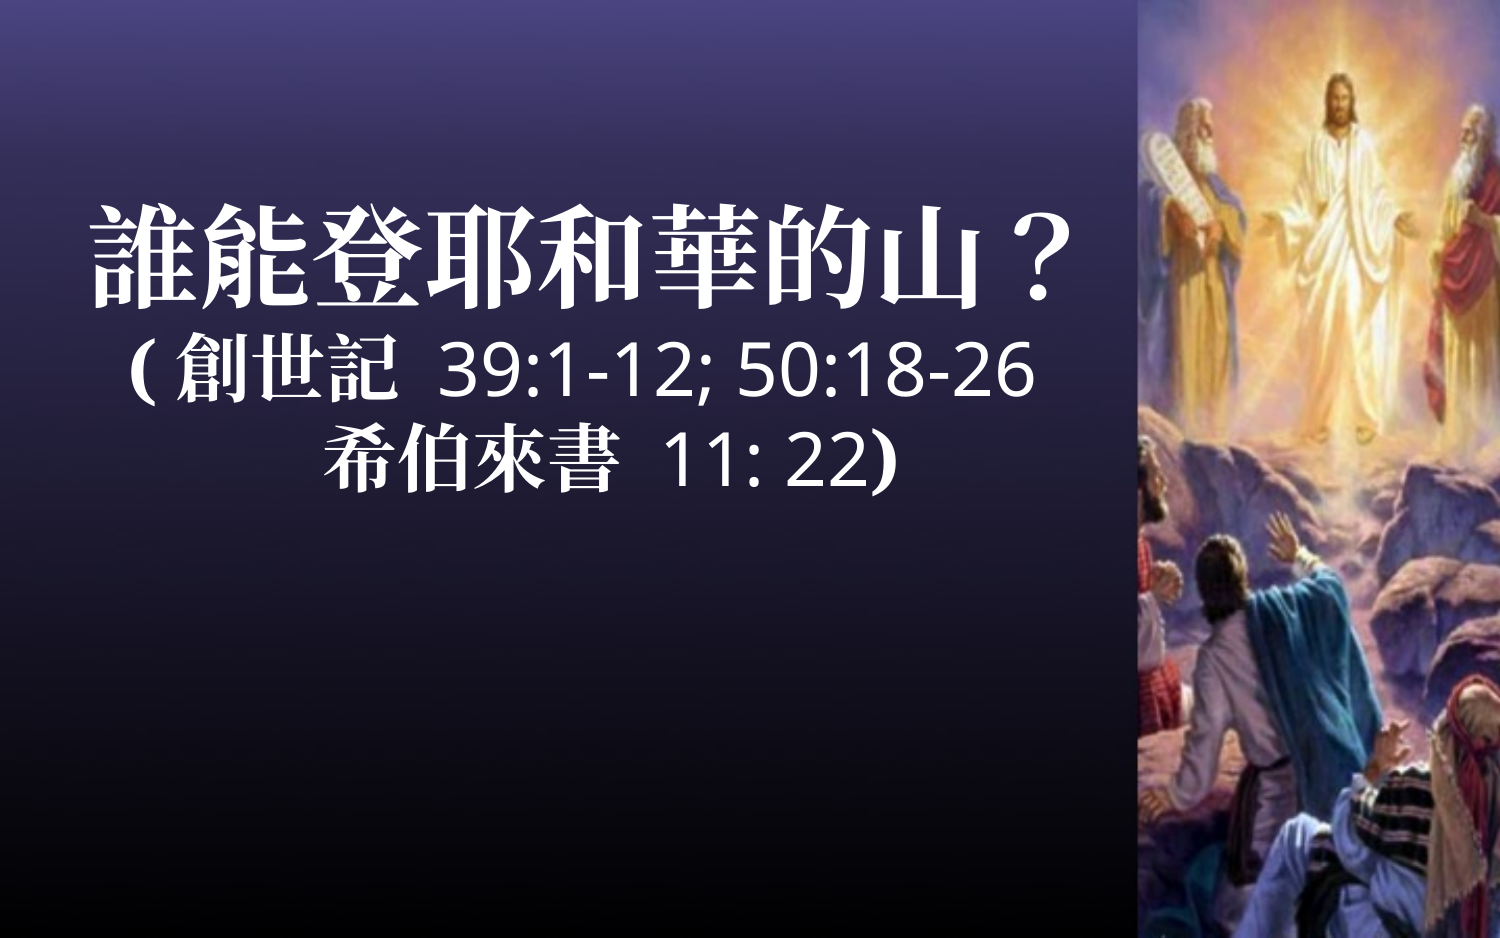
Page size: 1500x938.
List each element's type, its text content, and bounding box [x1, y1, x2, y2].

picture [0, 0, 1500, 938]
text_box 誰能登耶和華的山？ (創世記 39:1-12; 50:18-26 希伯來書 11: 22) [47, 111, 1139, 600]
